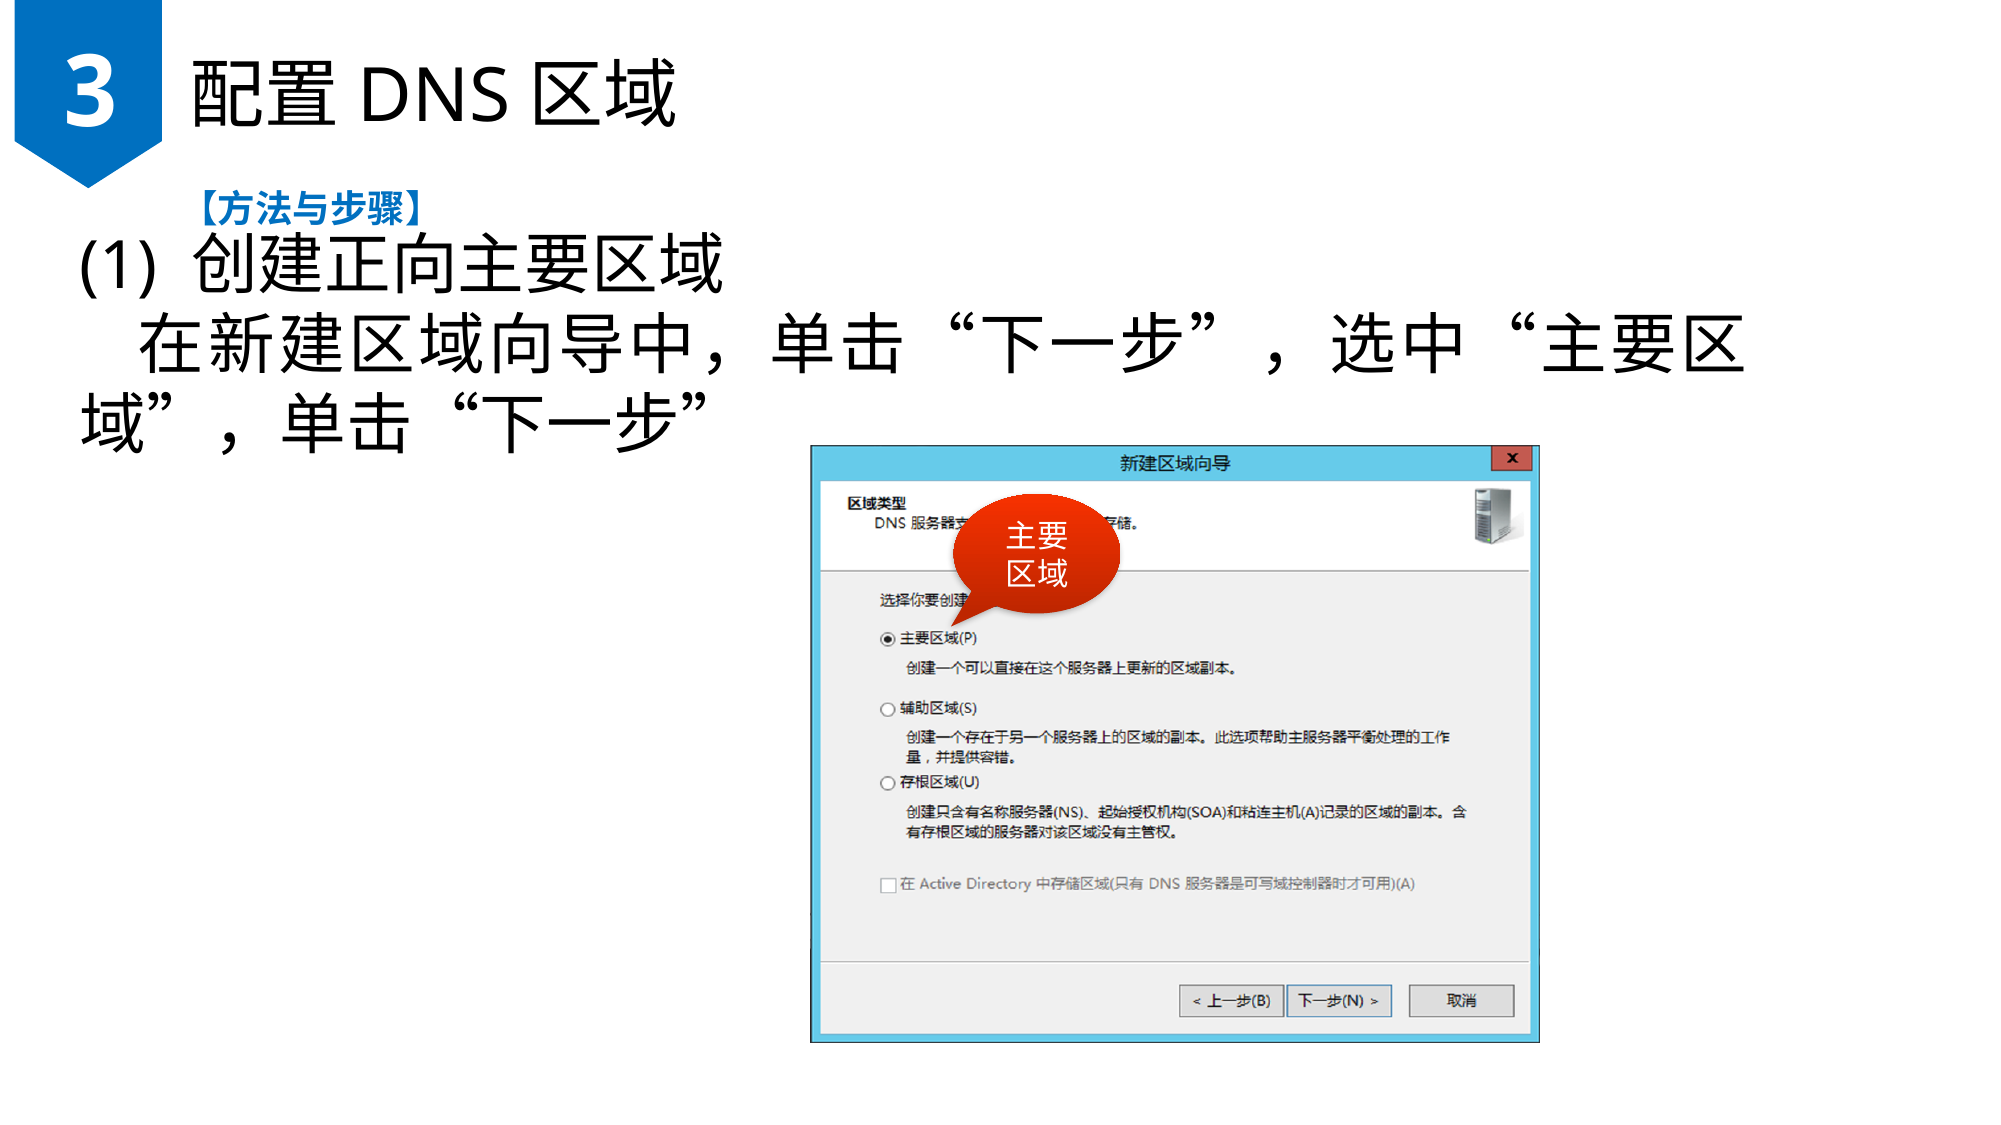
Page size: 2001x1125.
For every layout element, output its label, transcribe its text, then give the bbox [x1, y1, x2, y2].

text_box 3 [45, 18, 136, 154]
text_box (1) 创建正向主要区域 在新建区域向导中，单击“下一步”，选中“主要区域”，单击“下一步” [64, 214, 1764, 470]
text_box 【方法与步骤】 [165, 155, 458, 238]
text_box [14, 0, 162, 189]
text_box 配置DNS区域 [174, 39, 694, 144]
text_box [810, 445, 1540, 1043]
